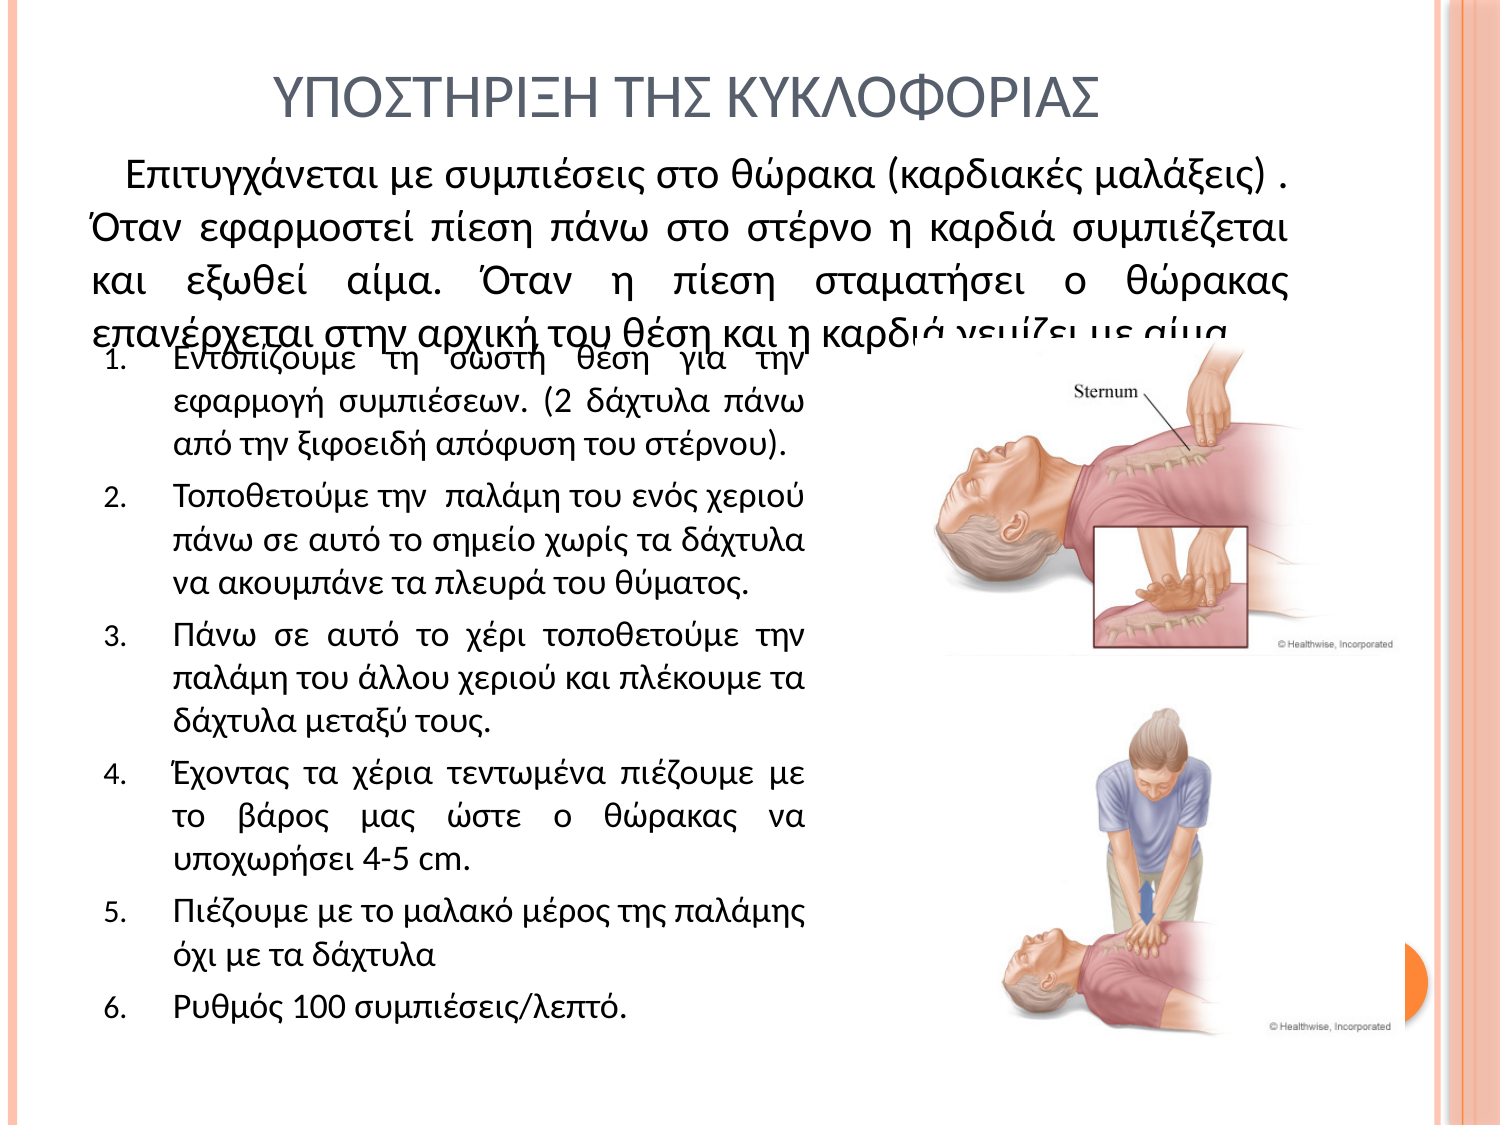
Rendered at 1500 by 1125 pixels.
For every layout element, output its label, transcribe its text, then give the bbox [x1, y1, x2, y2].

picture [914, 337, 1402, 656]
list Επιτυγχάνεται με συμπιέσεις στο θώρακα (καρδιακές μαλάξεις) . Όταν εφαρμοστεί πίεση πάνω στο στέρνο η καρδιά συμπιέζεται και εξωθεί αίμα. Όταν η πίεση σταματήσει ο θώρακας επανέρχεται στην αρχική του θέση και η καρδιά γεμίζει με αίμα. [76, 137, 1306, 409]
picture [891, 703, 1406, 1040]
list Εντοπίζουμε τη σωστή θέση για την εφαρμογή συμπιέσεων. (2 δάχτυλα πάνω από την ξιφοειδή απόφυση του στέρνου). Τοποθετούμε την παλάμη του ενός χεριού πάνω σε αυτό το σημείο χωρίς τα δάχτυλα να ακουμπάνε τα πλευρά του θύματος. Πάνω σε αυτό το χέρι τοποθετούμε την παλάμη του άλλου χεριού και πλέκουμε τα δάχτυλα μεταξύ τους. Έχοντας τα χέρια τεντωμένα πιέζουμε με το βάρος μας ώστε ο θώρακας να υποχωρήσει 4-5 cm. Πιέζουμε με το μαλακό μέρος της παλάμης όχι με τα δάχτυλα Ρυθμός 100 συμπιέσεις/λεπτό. [88, 326, 821, 1071]
title Υποστηριξη τησ κυκλοφοριασ [75, 45, 1300, 138]
